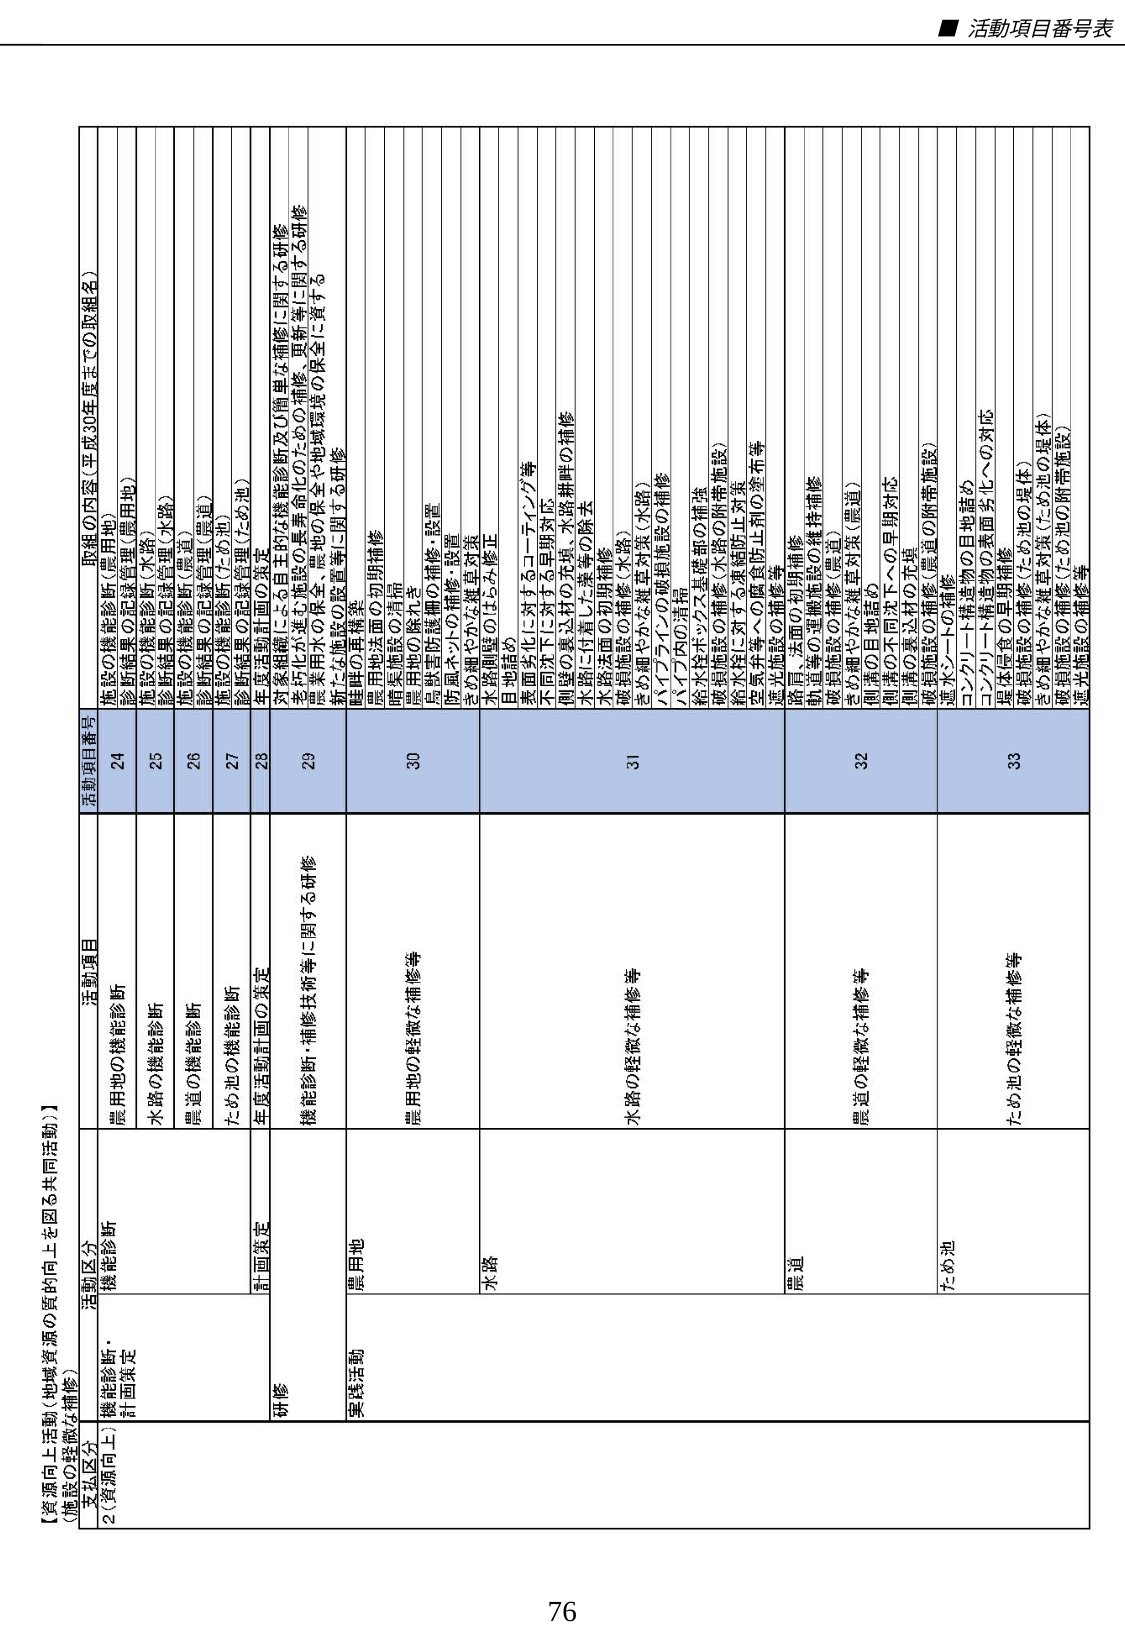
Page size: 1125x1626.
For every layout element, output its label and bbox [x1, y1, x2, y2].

text_box [0, 7, 1125, 48]
text_box [509, 1592, 616, 1625]
picture [0, 85, 1125, 1569]
